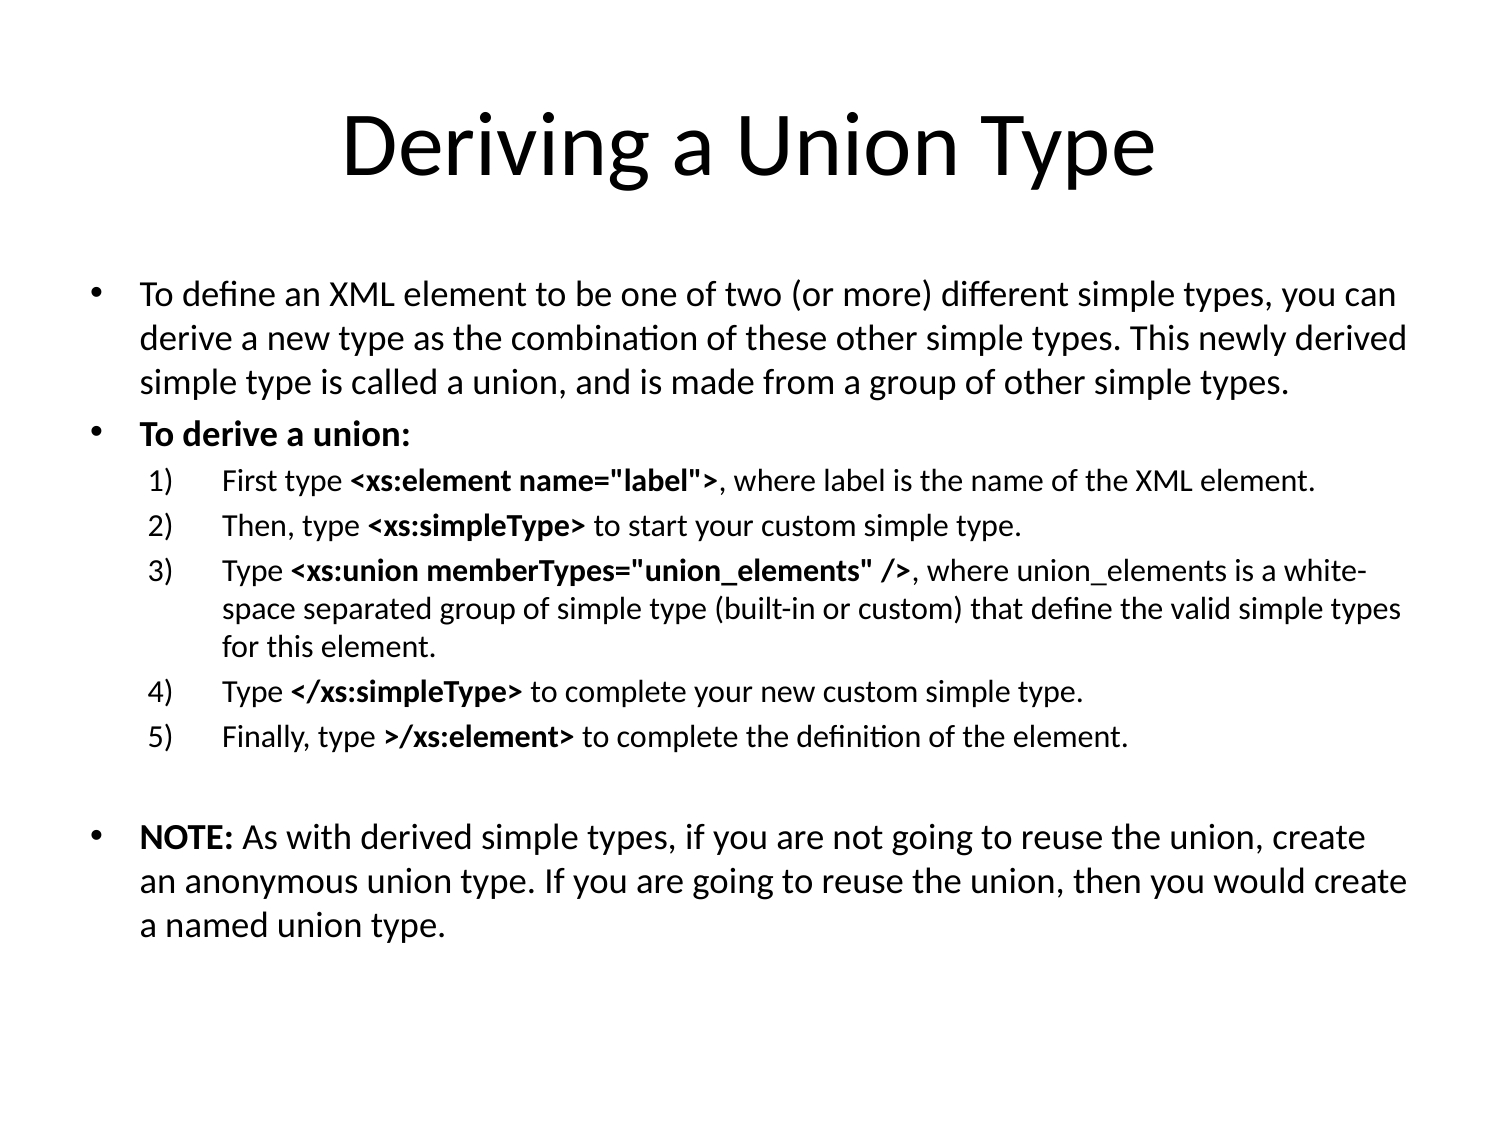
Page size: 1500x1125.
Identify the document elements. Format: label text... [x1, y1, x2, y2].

list To define an XML element to be one of two (or more) different simple types, you can derive a new type as the combination of these other simple types. This newly derived simple type is called a union, and is made from a group of other simple types. To derive a union: First type <xs:element name="label">, where label is the name of the XML element. Then, type <xs:simpleType> to start your custom simple type. Type <xs:union memberTypes="union_elements" />, where union_elements is a white-space separated group of simple type (built-in or custom) that define the valid simple types for this element. Type </xs:simpleType> to complete your new custom simple type. Finally, type >/xs:element> to complete the definition of the element. NOTE: As with derived simple types, if you are not going to reuse the union, create an anonymous union type. If you are going to reuse the union, then you would create a named union type. [75, 262, 1425, 1005]
title Deriving a Union Type [75, 45, 1425, 233]
